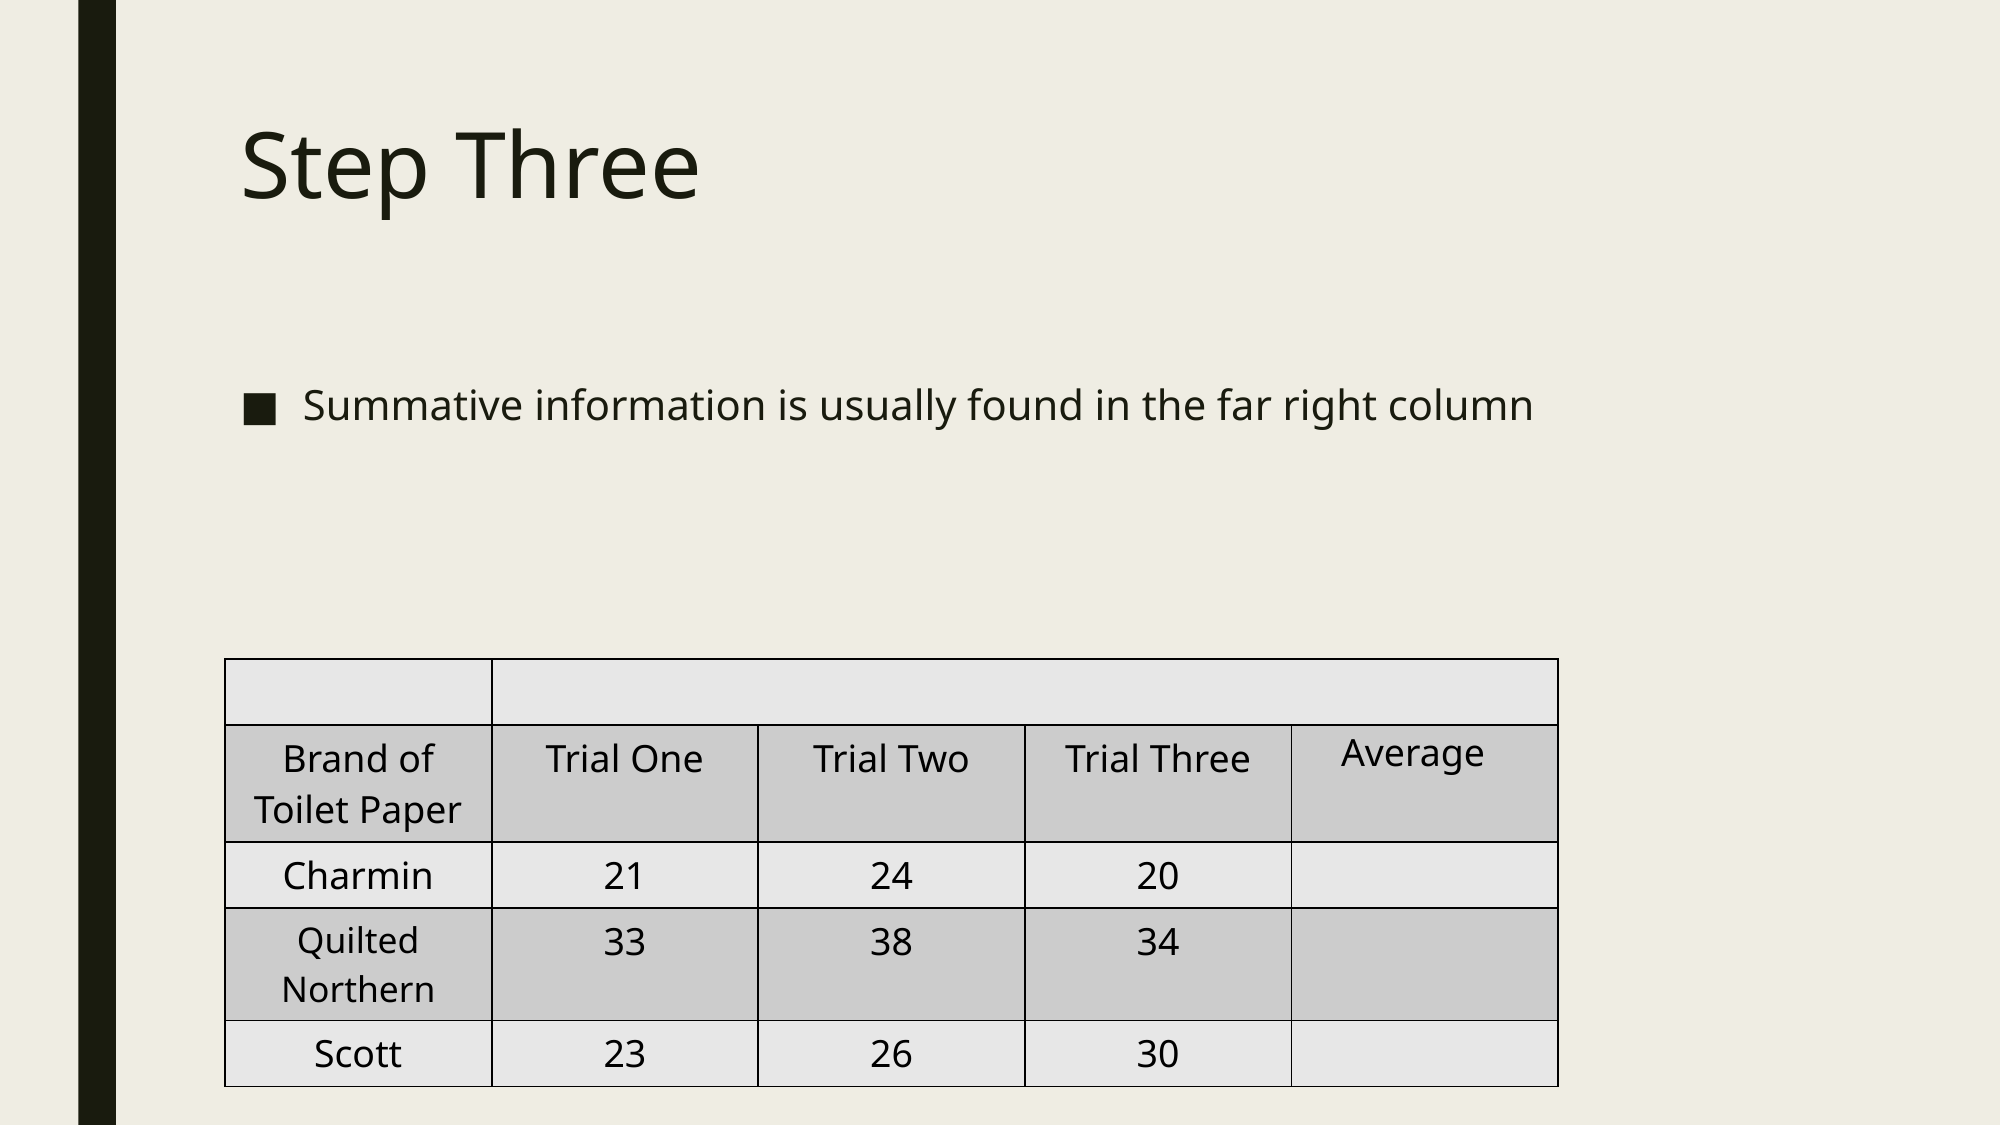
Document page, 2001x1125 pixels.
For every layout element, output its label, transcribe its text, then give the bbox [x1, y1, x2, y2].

table_cell 21 [493, 843, 757, 907]
table_cell Trial Two [759, 726, 1024, 841]
table_cell [1292, 909, 1557, 1020]
table_cell Charmin [226, 843, 491, 907]
table_cell Quilted Northern [226, 909, 491, 1020]
table_cell 34 [1026, 909, 1291, 1020]
table_cell Scott [226, 1021, 491, 1086]
table_cell 20 [1026, 843, 1291, 907]
table_cell [1292, 726, 1557, 841]
title Step Three [225, 112, 1800, 357]
table_cell 23 [493, 1021, 757, 1086]
table_cell [1292, 1021, 1557, 1086]
table_cell Brand of Toilet Paper [226, 726, 491, 841]
table_cell 24 [759, 843, 1024, 907]
table_cell [1292, 843, 1557, 907]
text_box Average [1289, 721, 1538, 781]
table_header [493, 660, 1557, 724]
table_header [226, 660, 491, 724]
list Summative information is usually found in the far right column [225, 375, 1800, 963]
table_cell 33 [493, 909, 757, 1020]
table_cell Trial One [493, 726, 757, 841]
table_cell Trial Three [1026, 726, 1291, 841]
table_cell 26 [759, 1021, 1024, 1086]
table_cell 38 [759, 909, 1024, 1020]
table_cell 30 [1026, 1021, 1291, 1086]
